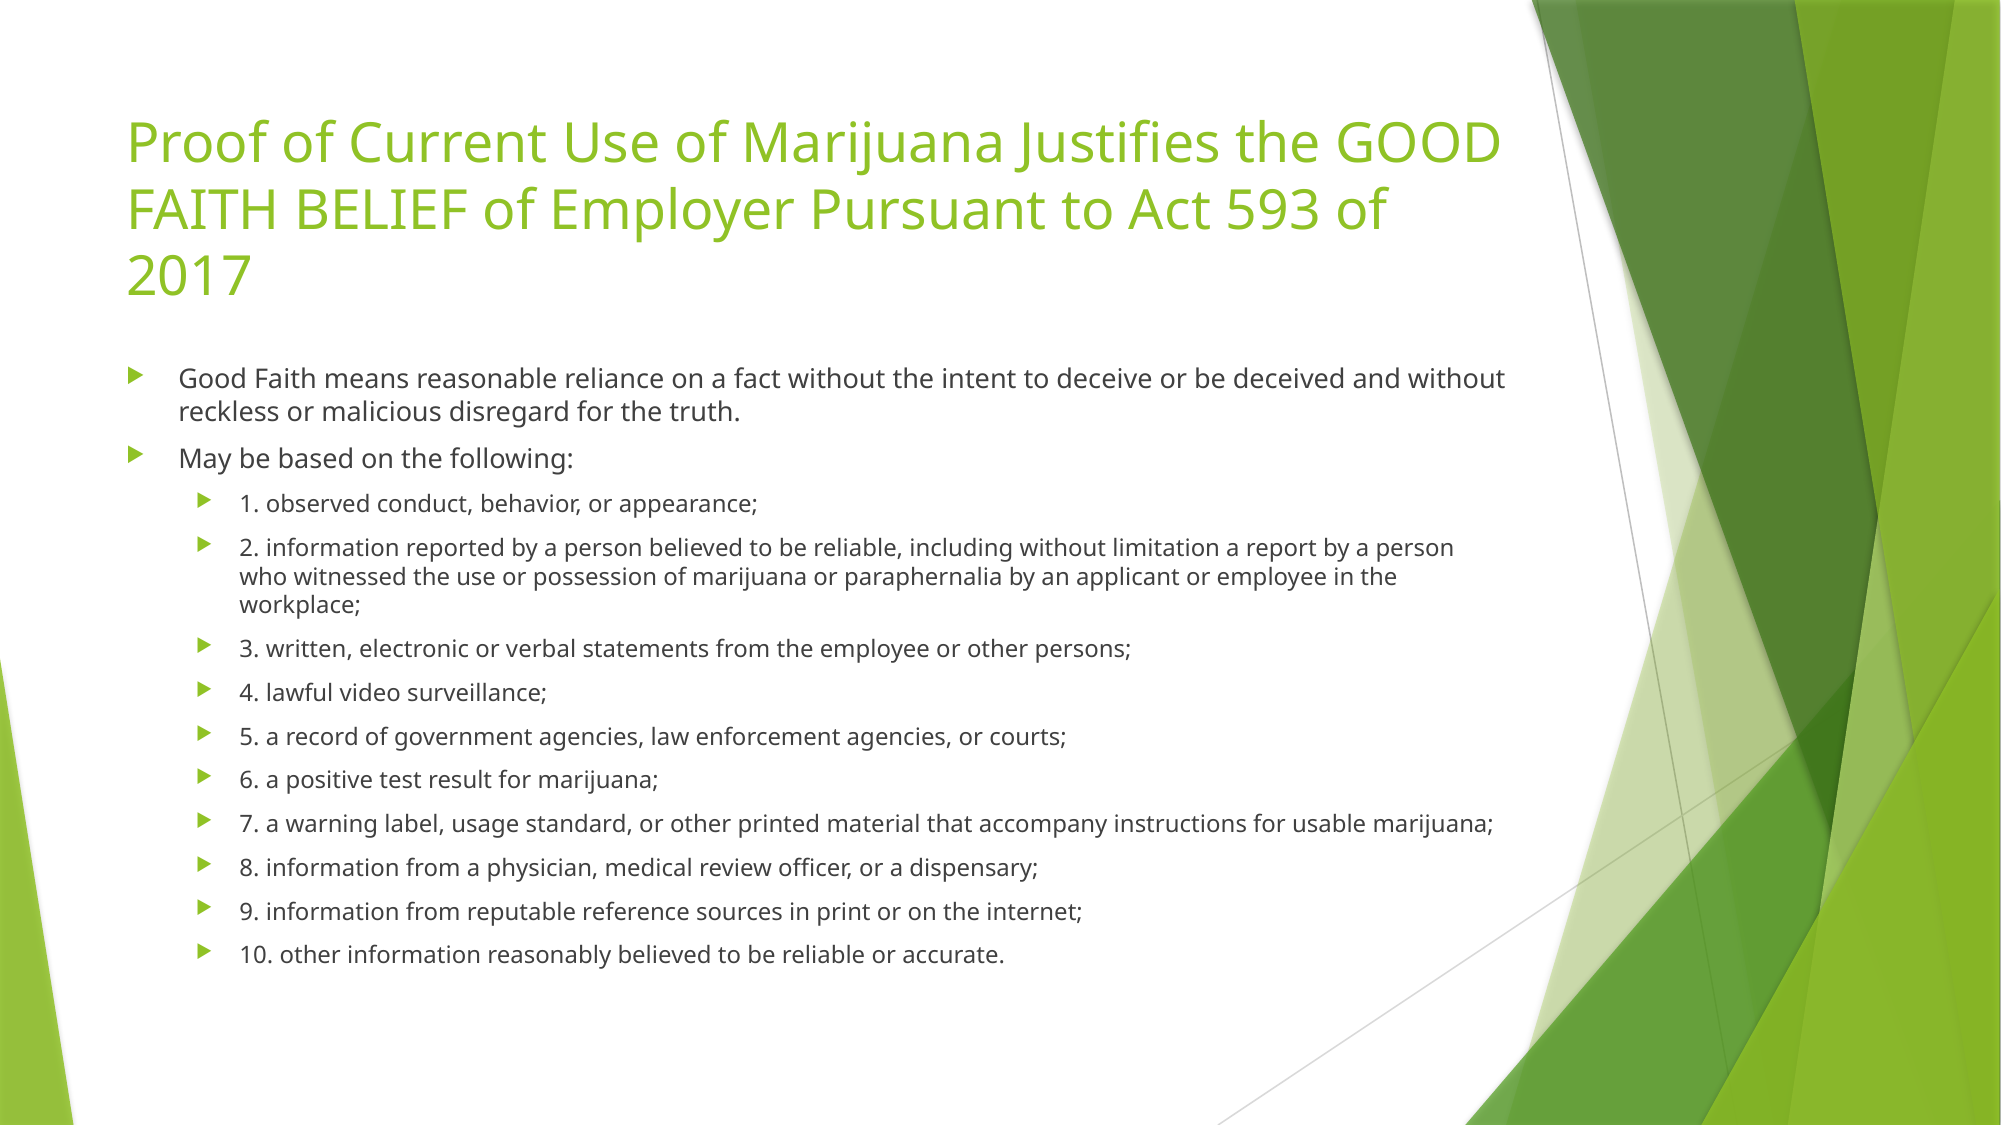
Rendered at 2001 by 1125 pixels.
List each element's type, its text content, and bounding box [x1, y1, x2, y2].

title Proof of Current Use of Marijuana Justifies the GOOD FAITH BELIEF of Employer Pursuant to Act 593 of 2017 [111, 99, 1522, 317]
list Good Faith means reasonable reliance on a fact without the intent to deceive or be deceived and without reckless or malicious disregard for the truth. May be based on the following: 1. observed conduct, behavior, or appearance; 2. information reported by a person believed to be reliable, including without limitation a report by a person who witnessed the use or possession of marijuana or paraphernalia by an applicant or employee in the workplace; 3. written, electronic or verbal statements from the employee or other persons; 4. lawful video surveillance; 5. a record of government agencies, law enforcement agencies, or courts; 6. a positive test result for marijuana; 7. a warning label, usage standard, or other printed material that accompany instructions for usable marijuana; 8. information from a physician, medical review officer, or a dispensary; 9. information from reputable reference sources in print or on the internet; 10. other information reasonably believed to be reliable or accurate. [111, 354, 1522, 992]
